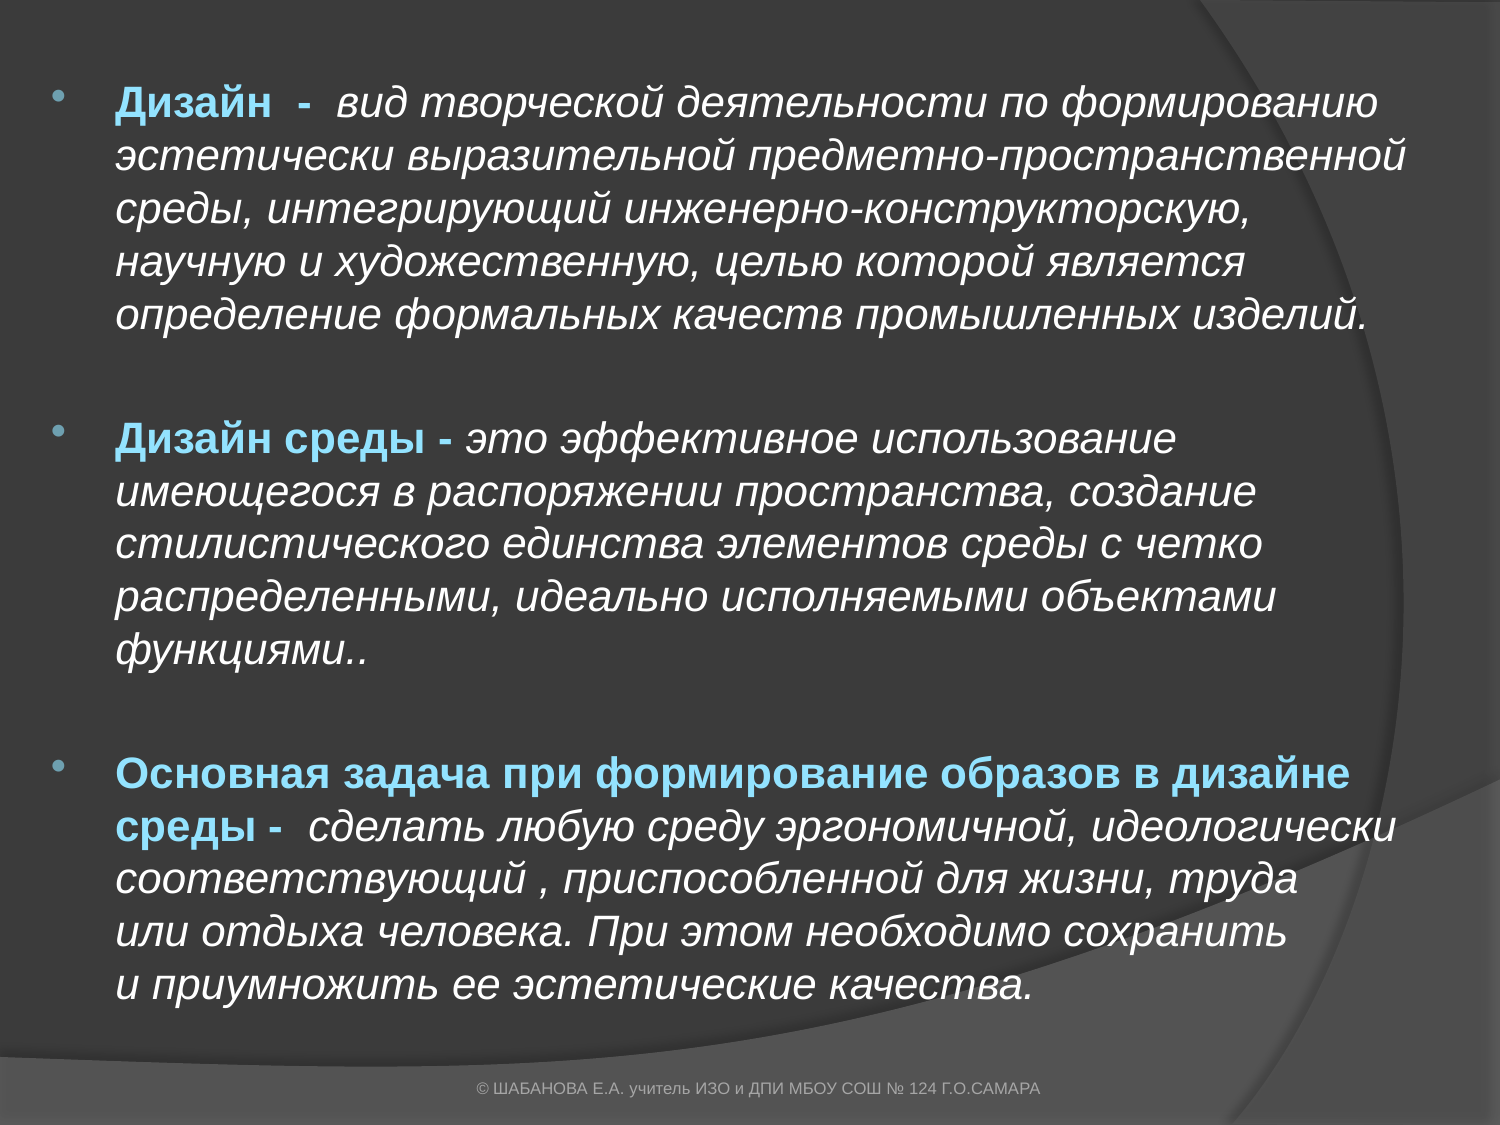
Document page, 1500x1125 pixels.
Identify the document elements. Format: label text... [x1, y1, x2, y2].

list Дизайн - вид творческой деятельности по формированию эстетически выразительной предметно-пространственной среды, интегрирующий инженерно-конструкторскую, научную и художественную, целью которой является определение формальных качеств промышленных изделий. Дизайн среды - это эффективное использование имеющегося в распоряжении пространства, создание стилистического единства элементов среды с четко распределенными, идеально исполняемыми объектами функциями.. Основная задача при формирование образов в дизайне среды - сделать любую среду эргономичной, идеологически соответствующий , приспособленной для жизни, труда или отдыха человека. При этом необходимо сохранить и приумножить ее эстетические качества. [31, 66, 1426, 1036]
text_box © ШАБАНОВА Е.А. учитель ИЗО и ДПИ МБОУ СОШ № 124 Г.О.САМАРА [383, 1070, 1134, 1105]
